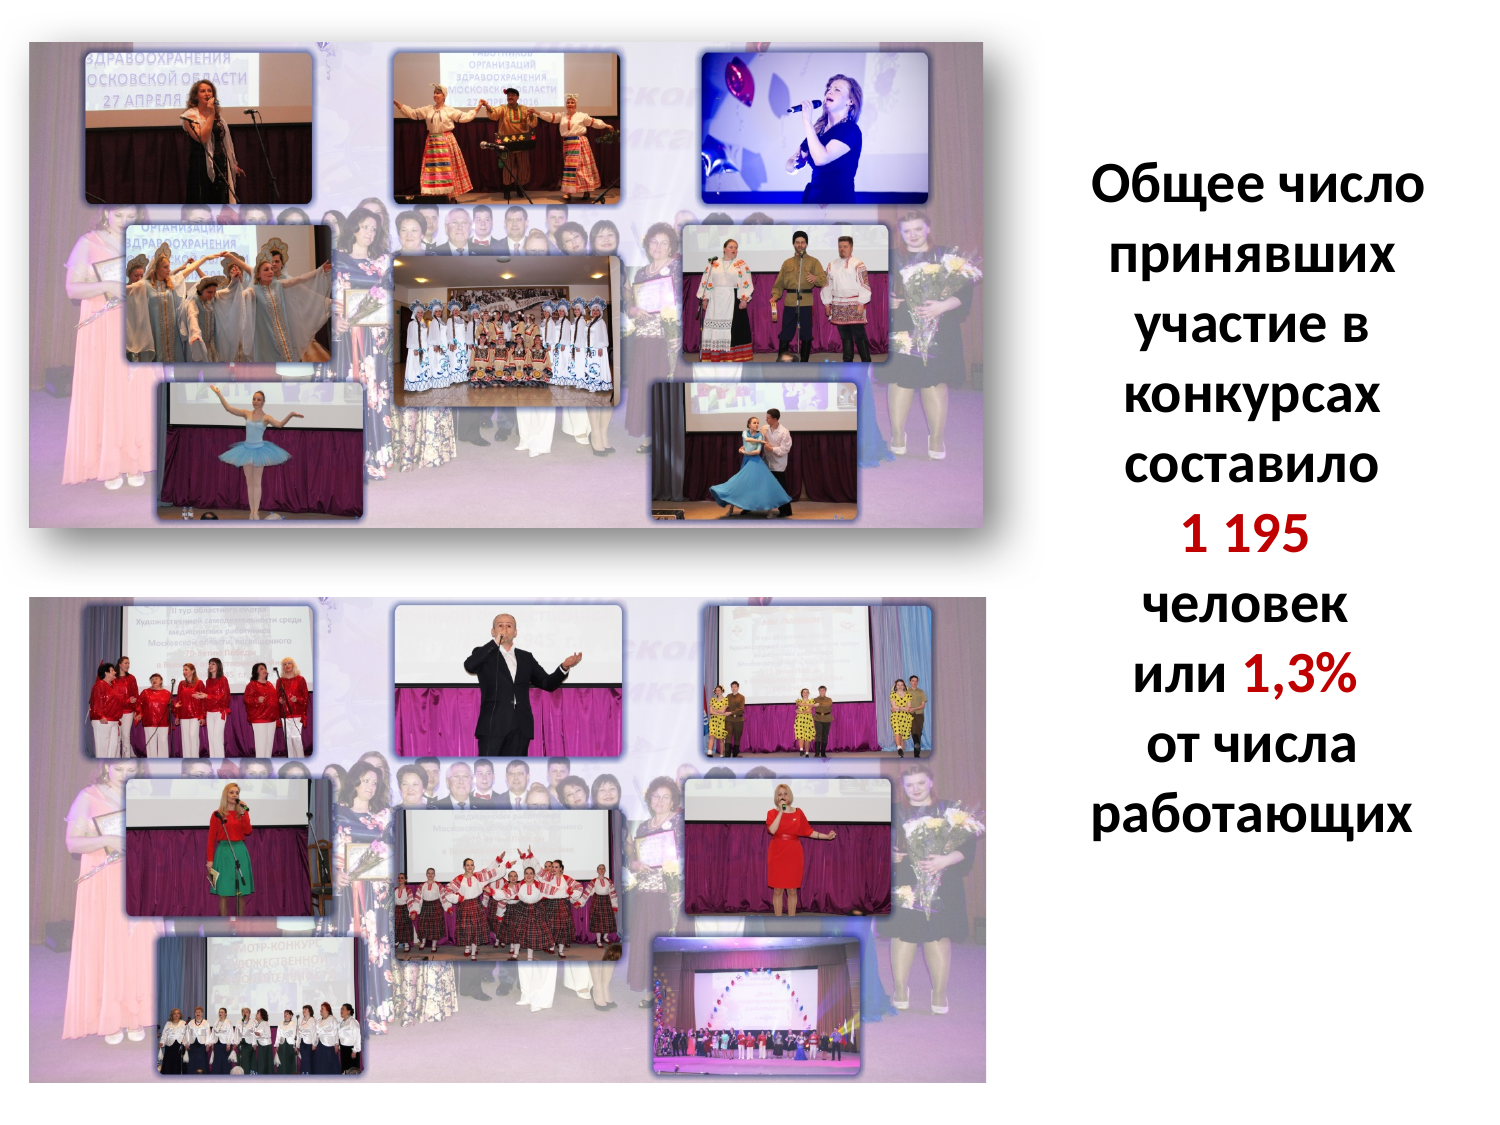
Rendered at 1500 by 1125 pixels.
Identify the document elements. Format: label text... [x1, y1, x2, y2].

picture [29, 42, 984, 528]
picture [29, 597, 987, 1083]
text_box Общее число принявших участие в конкурсах составило 1 195 человек или 1,3% от числа работающих [1021, 137, 1483, 852]
